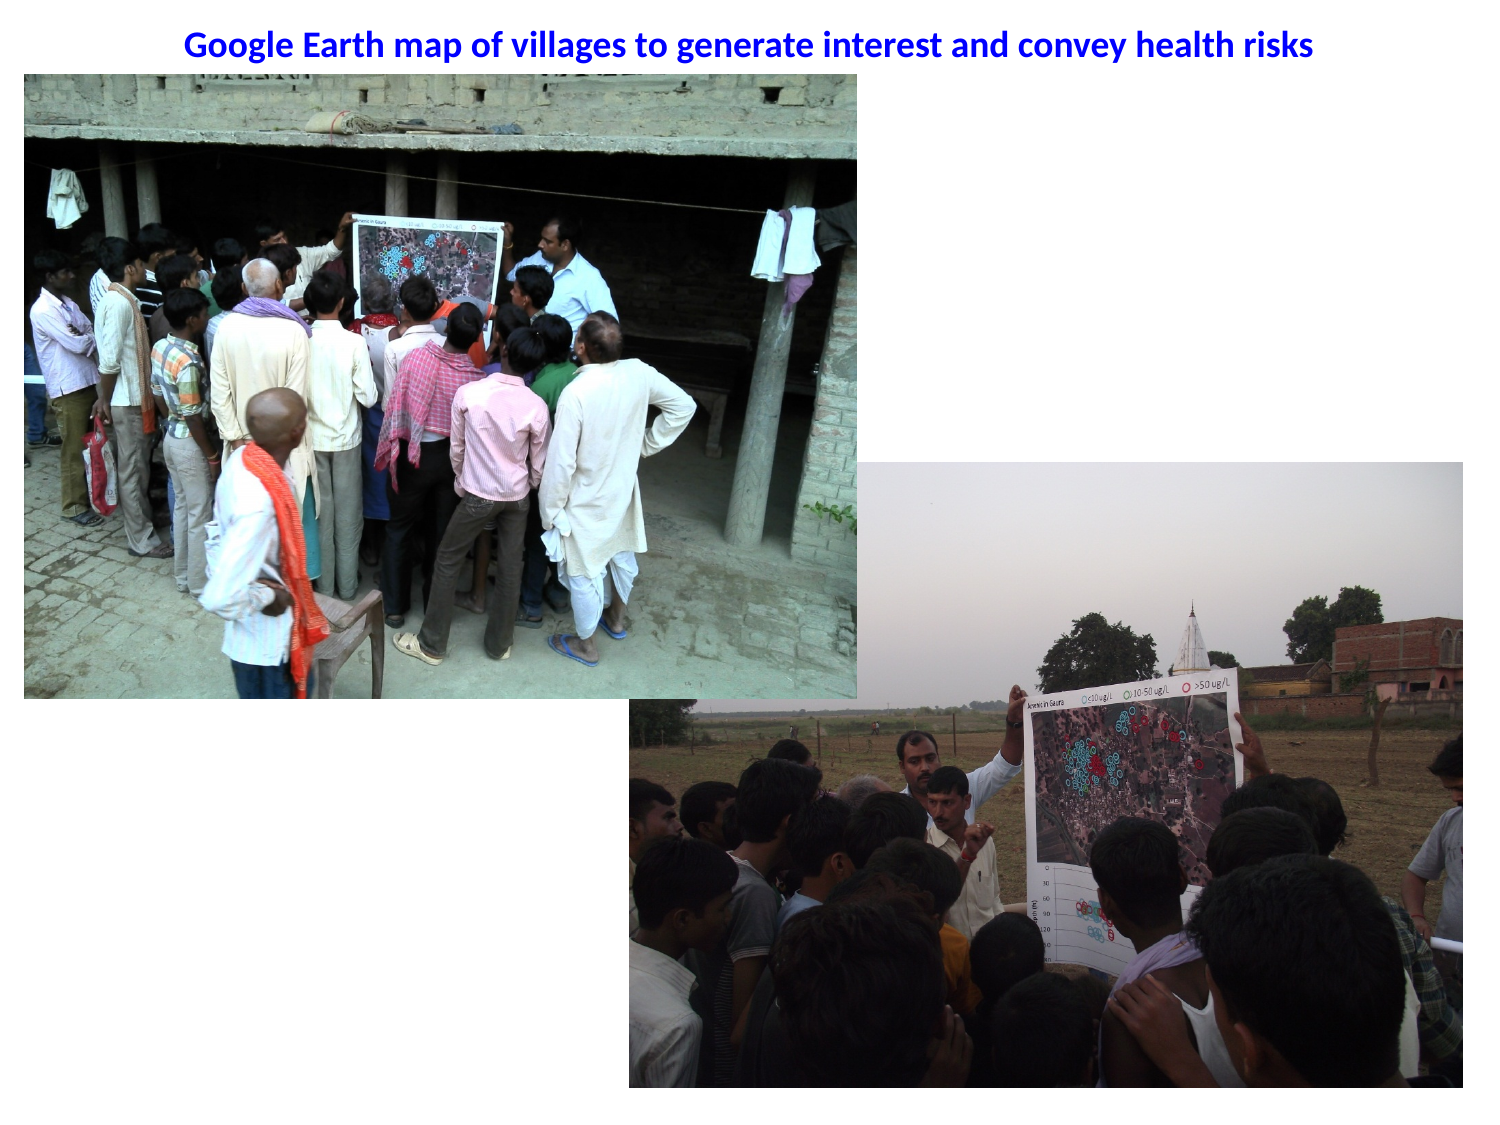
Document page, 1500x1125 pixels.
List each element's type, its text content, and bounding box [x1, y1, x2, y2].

text_box Google Earth map of villages to generate interest and convey health risks [168, 12, 1330, 73]
picture [24, 74, 1463, 1088]
